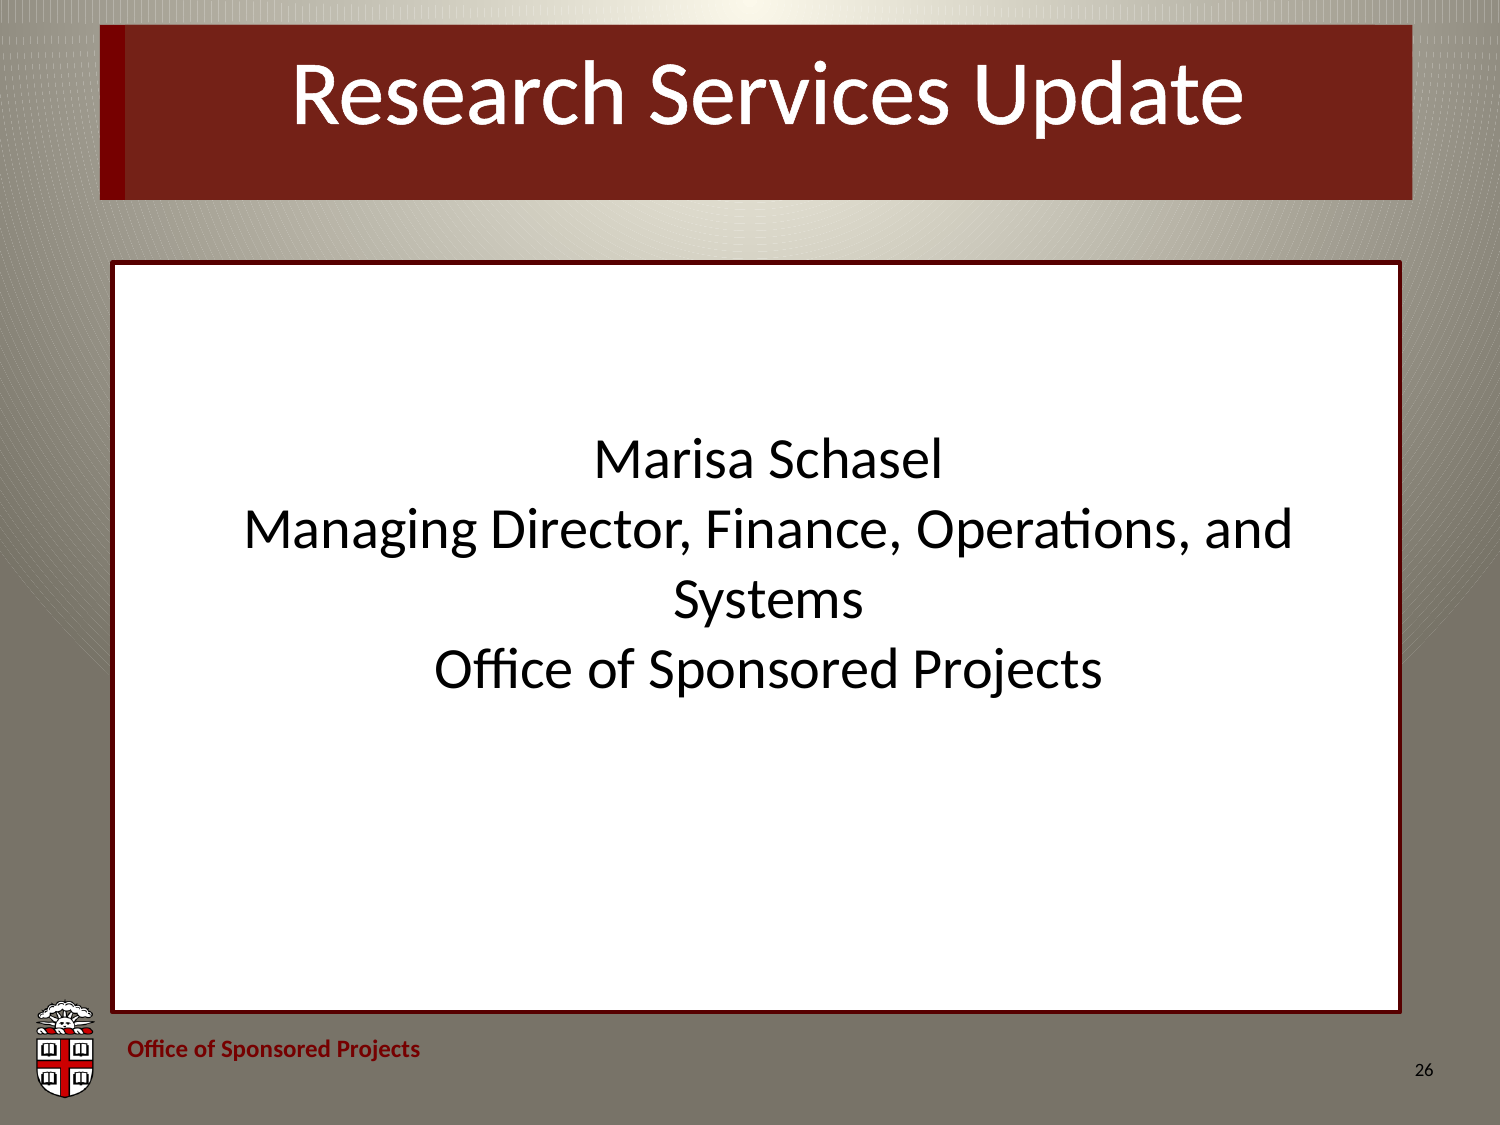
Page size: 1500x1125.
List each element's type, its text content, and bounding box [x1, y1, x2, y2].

title Research Services Update [125, 24, 1413, 200]
slide_number 26 [1400, 1050, 1500, 1110]
text_box Marisa Schasel Managing Director, Finance, Operations, and Systems Office of Sponsored Projects [150, 412, 1388, 803]
picture [24, 999, 114, 1099]
